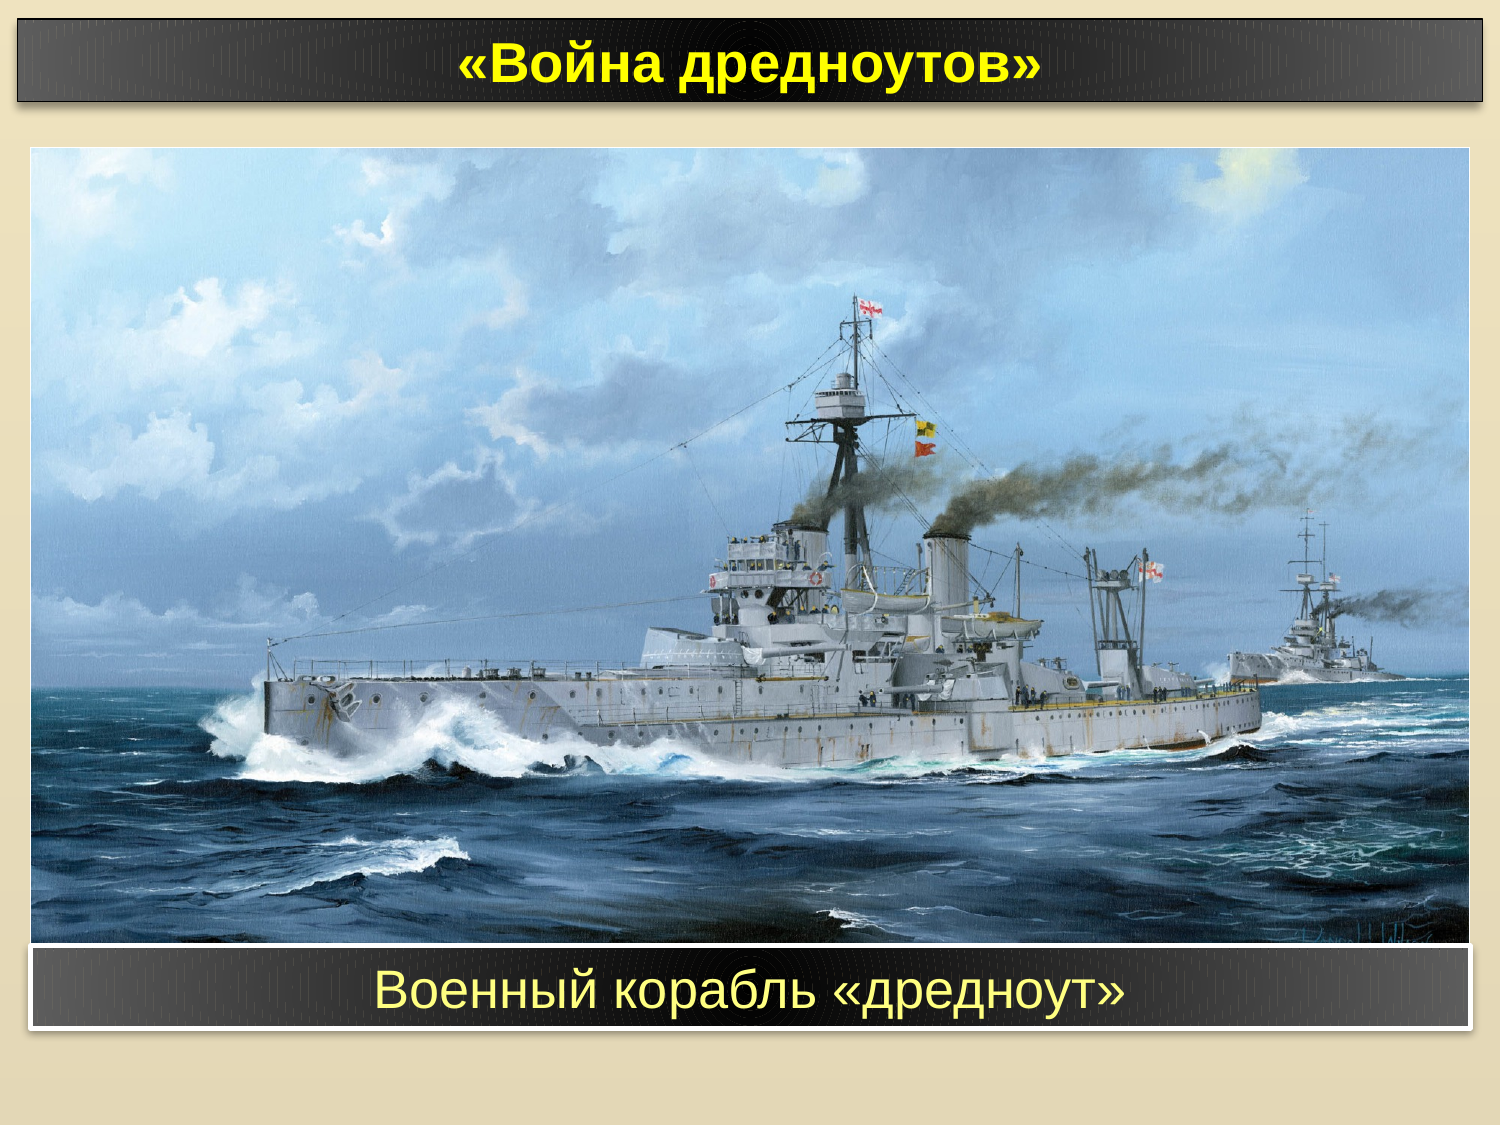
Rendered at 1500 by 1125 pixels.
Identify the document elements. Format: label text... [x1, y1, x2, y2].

picture [0, 0, 1500, 1125]
text_box «Война дредноутов» [17, 18, 1483, 102]
text_box Военный корабль «дредноут» [30, 961, 1471, 1029]
